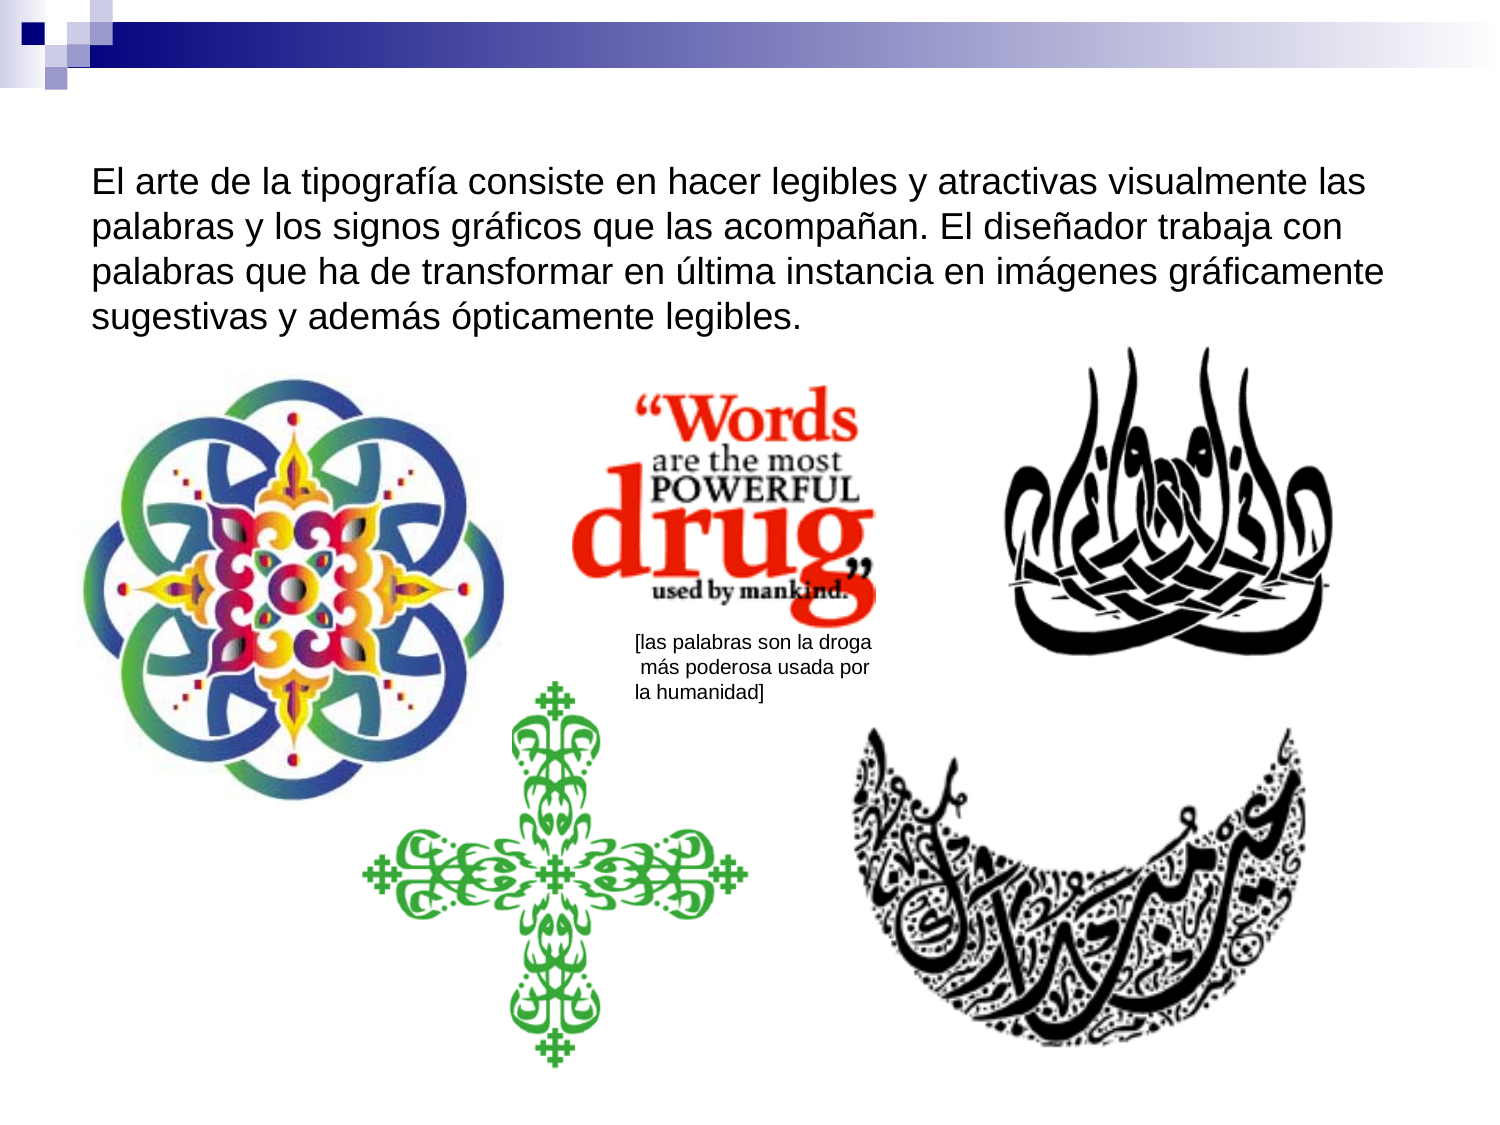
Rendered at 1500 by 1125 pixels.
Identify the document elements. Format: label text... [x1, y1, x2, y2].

picture [997, 337, 1343, 667]
picture [572, 385, 876, 641]
picture [76, 373, 751, 1071]
text_box [las palabras son la droga más poderosa usada por la humanidad] [620, 621, 892, 712]
picture [761, 727, 1400, 1052]
text_box El arte de la tipografía consiste en hacer legibles y atractivas visualmente las palabras y los signos gráficos que las acompañan. El diseñador trabaja con palabras que ha de transformar en última instancia en imágenes gráficamente sugestivas y además ópticamente legibles. [76, 149, 1424, 389]
